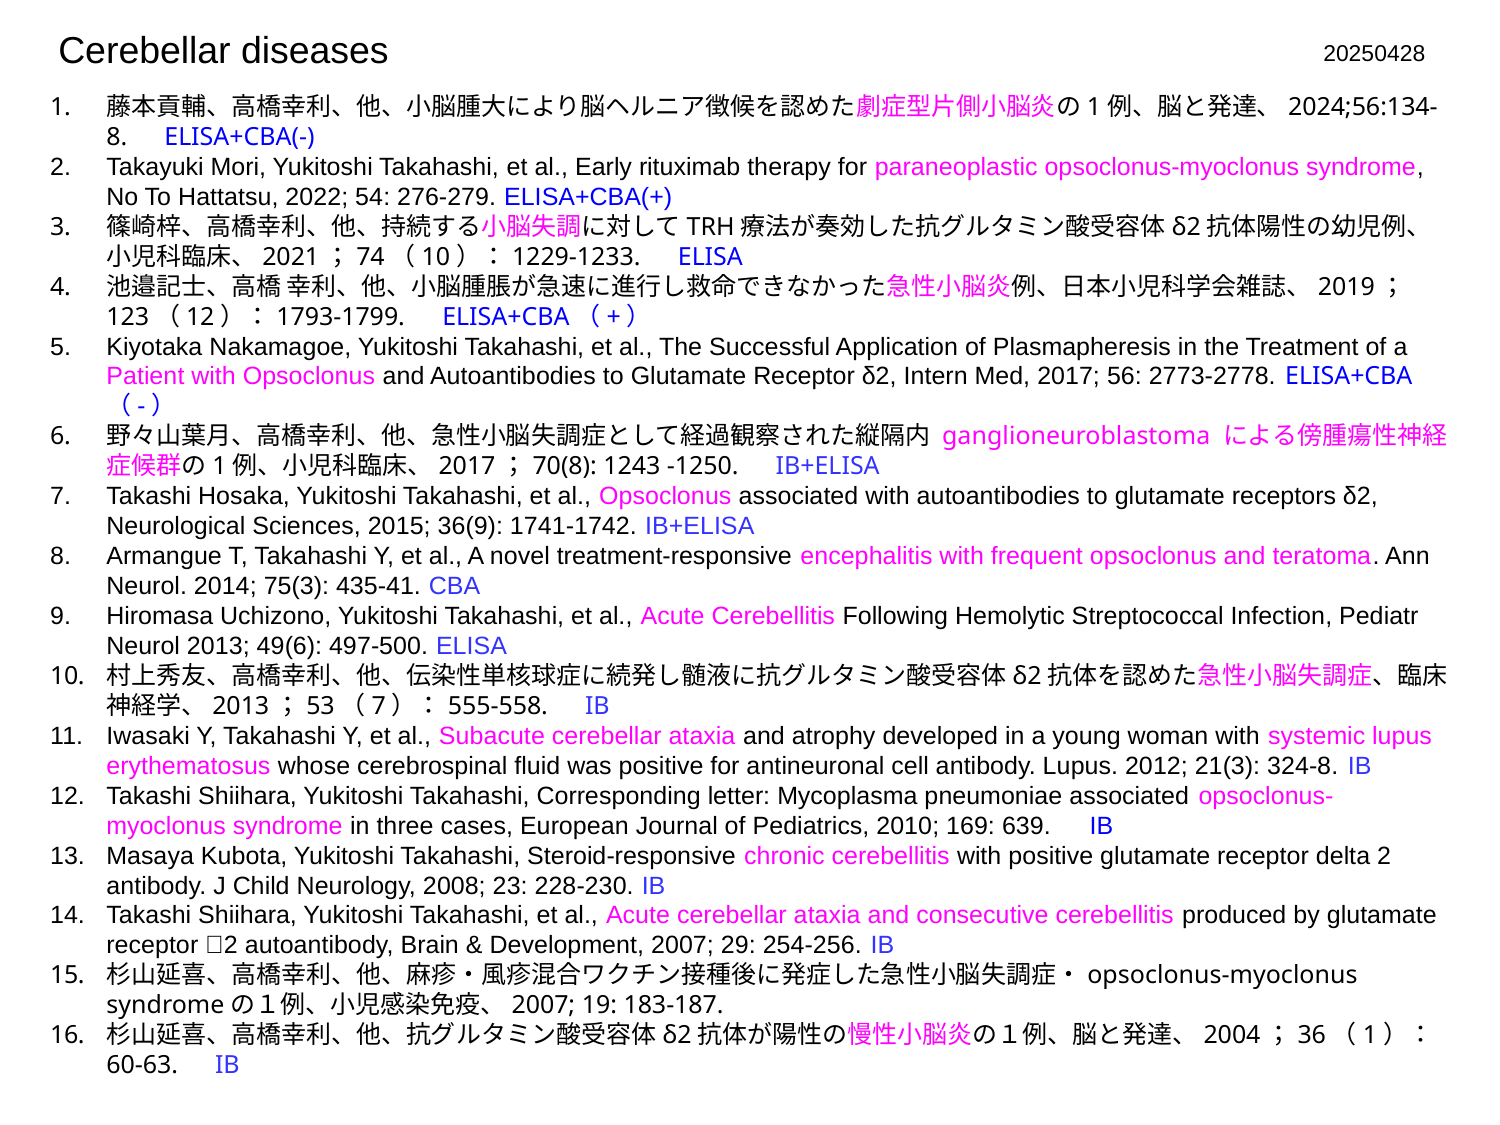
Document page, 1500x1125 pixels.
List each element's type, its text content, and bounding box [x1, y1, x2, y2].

text_box 藤本貢輔、高橋幸利、他、小脳腫大により脳ヘルニア徴候を認めた劇症型片側小脳炎の1例、脳と発達、2024;56:134-8. ELISA+CBA(-) Takayuki Mori, Yukitoshi Takahashi, et al., Early rituximab therapy for paraneoplastic opsoclonus-myoclonus syndrome, No To Hattatsu, 2022; 54: 276-279. ELISA+CBA(+) 篠崎梓、高橋幸利、他、持続する小脳失調に対してTRH療法が奏効した抗グルタミン酸受容体δ2抗体陽性の幼児例、小児科臨床、2021；74（10）：1229-1233. ELISA 池邉記士、高橋 幸利、他、小脳腫脹が急速に進行し救命できなかった急性小脳炎例、日本小児科学会雑誌、2019；123（12）：1793-1799. ELISA+CBA（+） Kiyotaka Nakamagoe, Yukitoshi Takahashi, et al., The Successful Application of Plasmapheresis in the Treatment of a Patient with Opsoclonus and Autoantibodies to Glutamate Receptor δ2, Intern Med, 2017; 56: 2773-2778. ELISA+CBA（-） 野々山葉月、高橋幸利、他、急性小脳失調症として経過観察された縦隔内 ganglioneuroblastoma による傍腫瘍性神経症候群の1例、小児科臨床、2017；70(8): 1243 -1250. IB+ELISA Takashi Hosaka, Yukitoshi Takahashi, et al., Opsoclonus associated with autoantibodies to glutamate receptors δ2, Neurological Sciences, 2015; 36(9): 1741-1742. IB+ELISA Armangue T, Takahashi Y, et al., A novel treatment-responsive encephalitis with frequent opsoclonus and teratoma. Ann Neurol. 2014; 75(3): 435-41. CBA Hiromasa Uchizono, Yukitoshi Takahashi, et al., Acute Cerebellitis Following Hemolytic Streptococcal Infection, Pediatr Neurol 2013; 49(6): 497-500. ELISA 村上秀友、高橋幸利、他、伝染性単核球症に続発し髄液に抗グルタミン酸受容体δ2抗体を認めた急性小脳失調症、臨床神経学、2013；53（7）：555-558. IB Iwasaki Y, Takahashi Y, et al., Subacute cerebellar ataxia and atrophy developed in a young woman with systemic lupus erythematosus whose cerebrospinal fluid was positive for antineuronal cell antibody. Lupus. 2012; 21(3): 324-8. IB Takashi Shiihara, Yukitoshi Takahashi, Corresponding letter: Mycoplasma pneumoniae associated opsoclonus-myoclonus syndrome in three cases, European Journal of Pediatrics, 2010; 169: 639. IB Masaya Kubota, Yukitoshi Takahashi, Steroid-responsive chronic cerebellitis with positive glutamate receptor delta 2 antibody. J Child Neurology, 2008; 23: 228-230. IB Takashi Shiihara, Yukitoshi Takahashi, et al., Acute cerebellar ataxia and consecutive cerebellitis produced by glutamate receptor 2 autoantibody, Brain & Development, 2007; 29: 254-256. IB 杉山延喜、高橋幸利、他、麻疹・風疹混合ワクチン接種後に発症した急性小脳失調症・opsoclonus-myoclonus syndromeの１例、小児感染免疫、2007; 19: 183-187. 杉山延喜、高橋幸利、他、抗グルタミン酸受容体δ2抗体が陽性の慢性小脳炎の１例、脳と発達、2004；36（1）：60-63. IB [35, 83, 1465, 1125]
text_box Cerebellar diseases [43, 19, 404, 79]
text_box 20250428 [1308, 30, 1441, 74]
